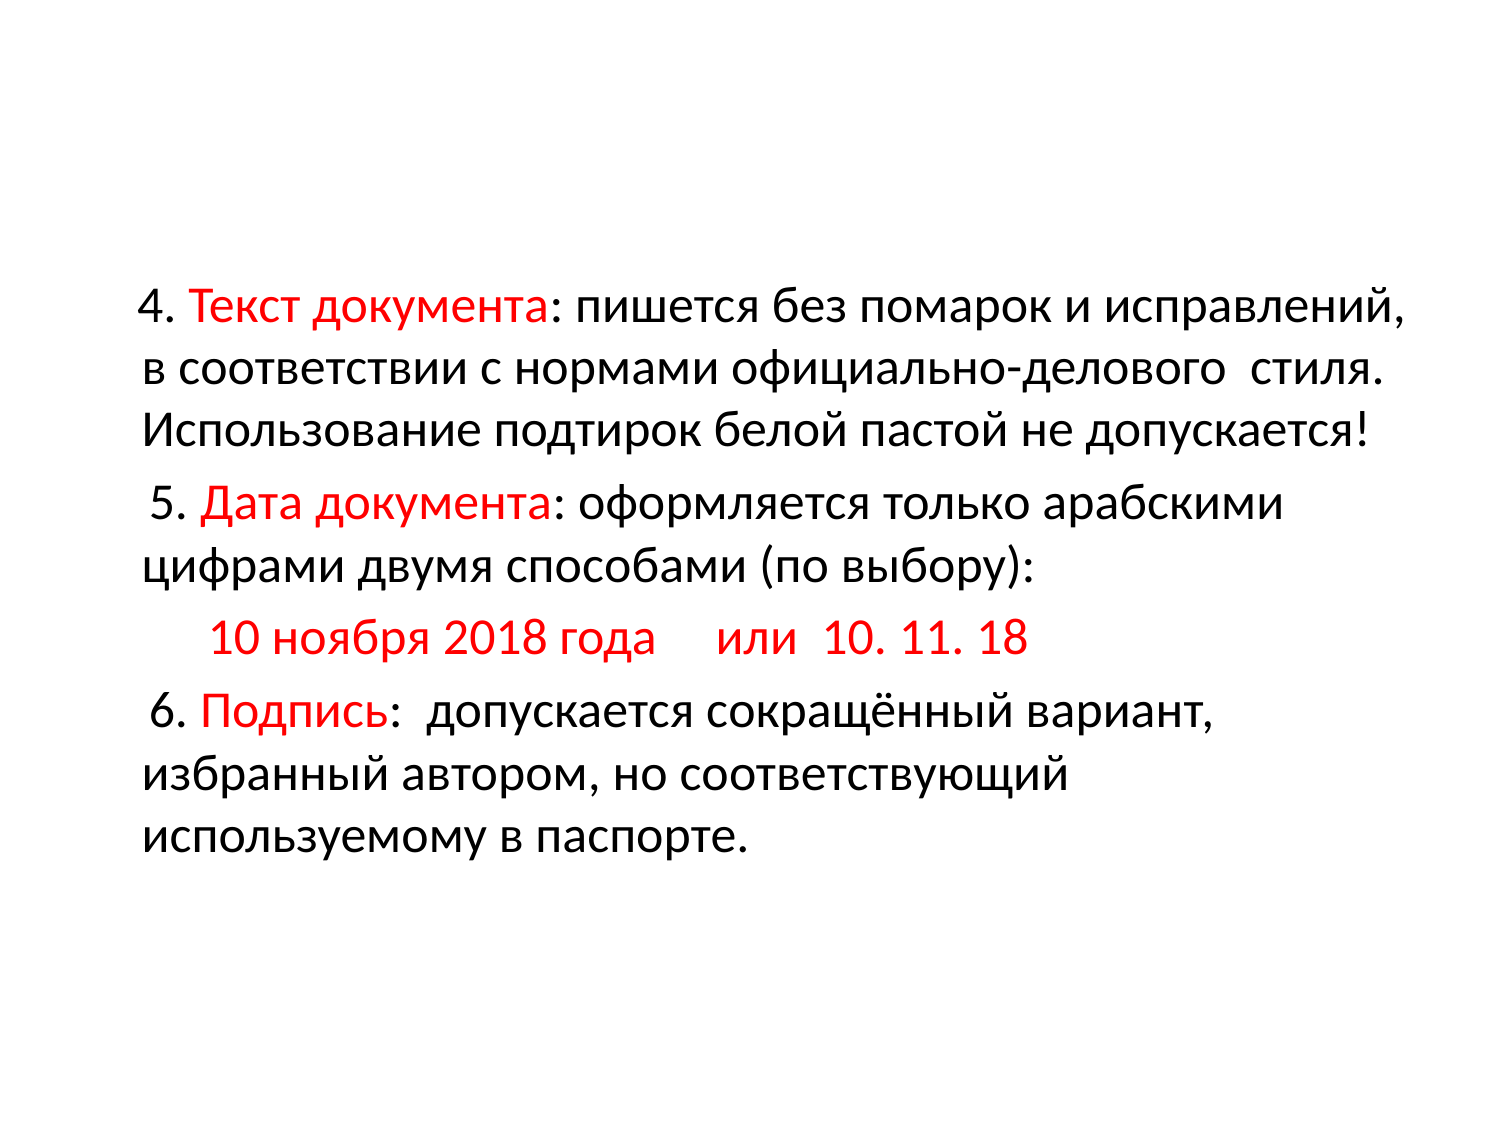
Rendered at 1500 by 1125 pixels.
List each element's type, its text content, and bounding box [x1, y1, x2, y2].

list 4. Текст документа: пишется без помарок и исправлений, в соответствии с нормами официально-делового стиля. Использование подтирок белой пастой не допускается! 5. Дата документа: оформляется только арабскими цифрами двумя способами (по выбору): 10 ноября 2018 года или 10. 11. 18 6. Подпись: допускается сокращённый вариант, избранный автором, но соответствующий используемому в паспорте. [75, 262, 1425, 1005]
